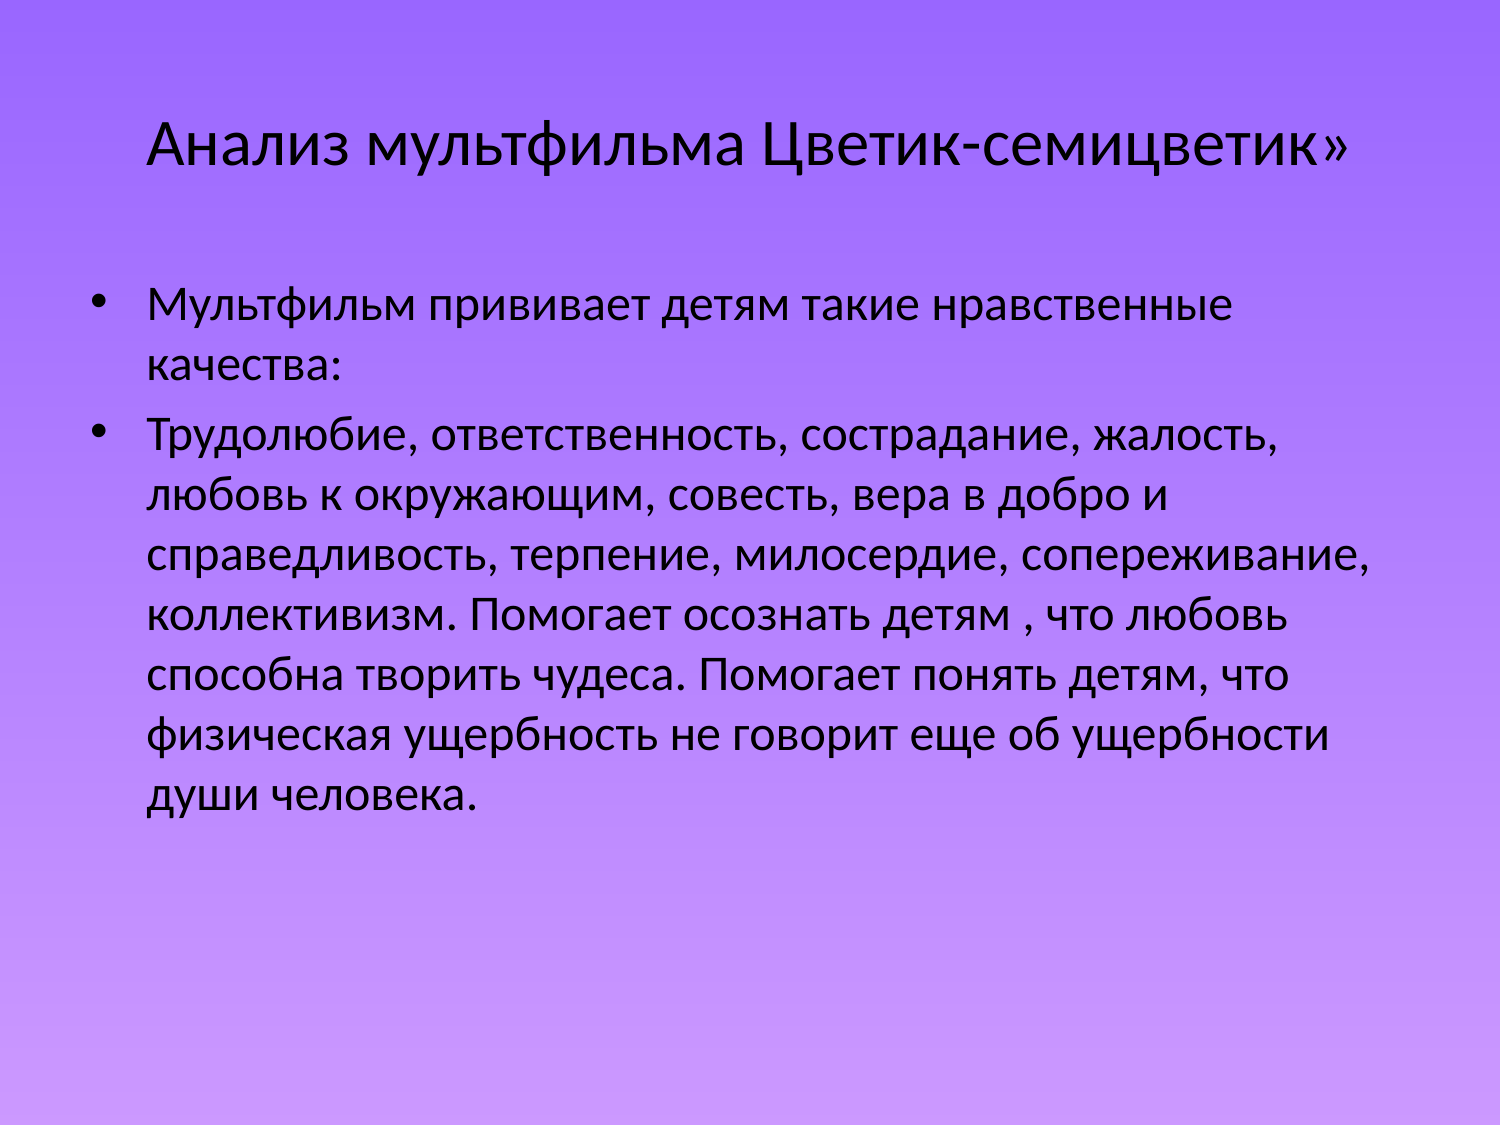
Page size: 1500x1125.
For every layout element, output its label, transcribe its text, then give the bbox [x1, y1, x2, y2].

title Анализ мультфильма Цветик-семицветик» [75, 45, 1425, 233]
list Мультфильм прививает детям такие нравственные качества: Трудолюбие, ответственность, сострадание, жалость, любовь к окружающим, совесть, вера в добро и справедливость, терпение, милосердие, сопереживание, коллективизм. Помогает осознать детям , что любовь способна творить чудеса. Помогает понять детям, что физическая ущербность не говорит еще об ущербности души человека. [75, 262, 1425, 1005]
